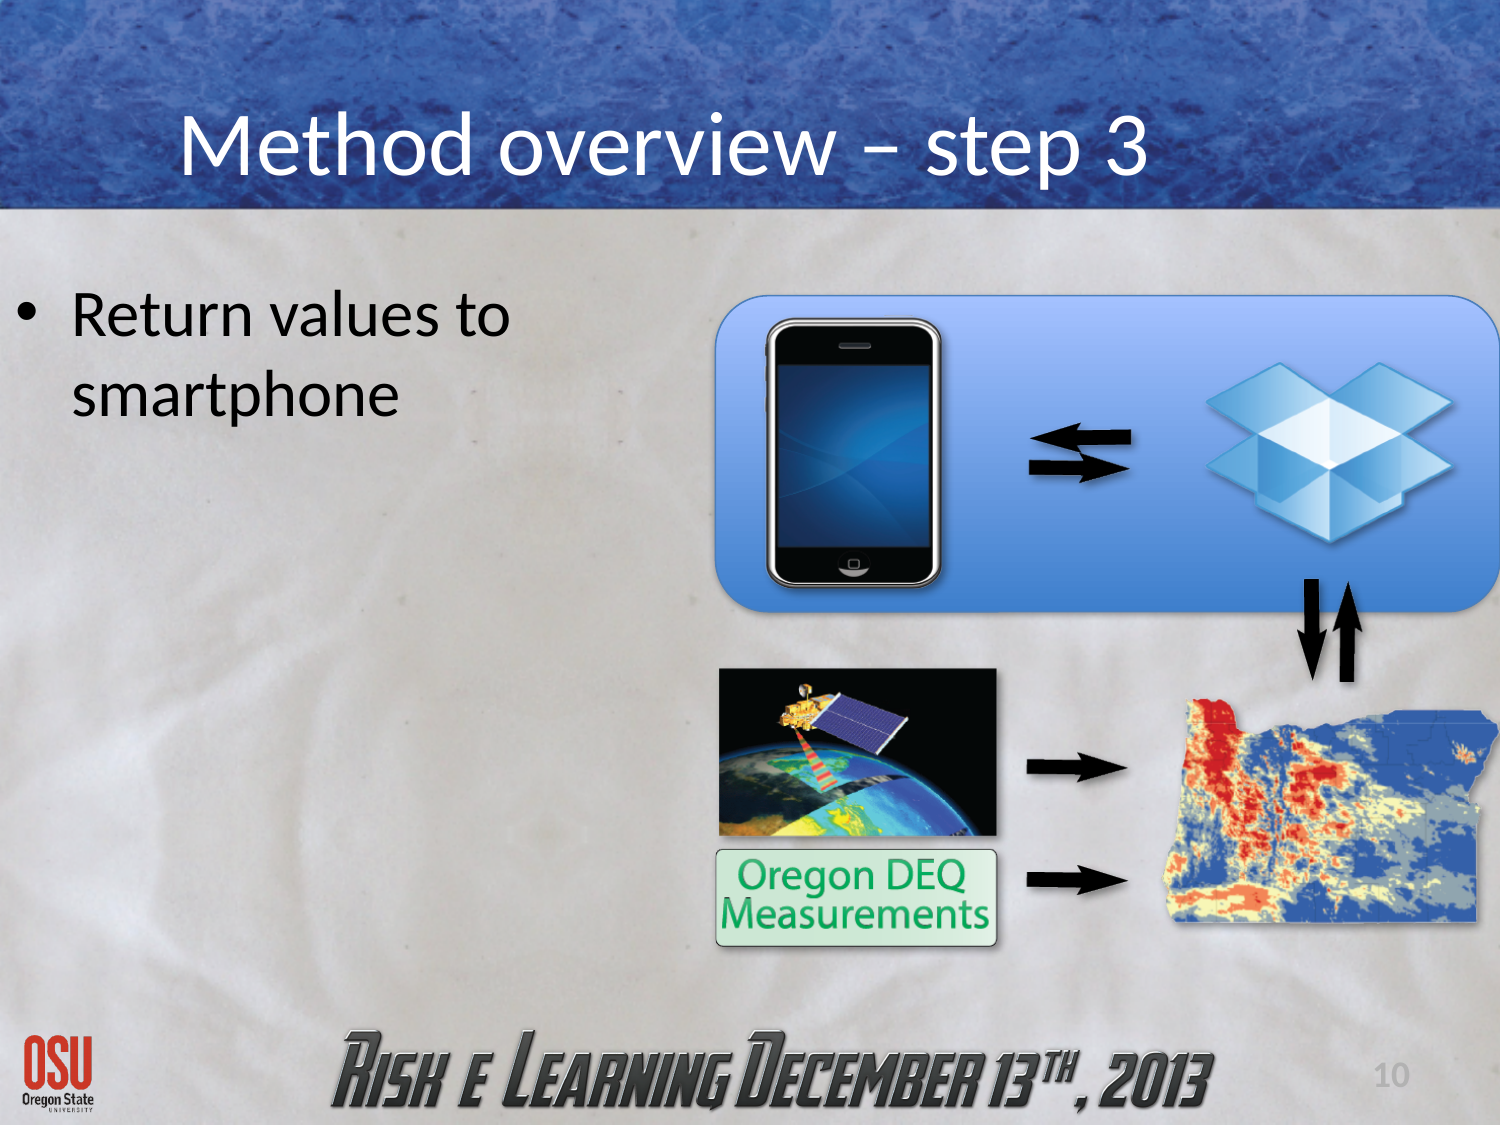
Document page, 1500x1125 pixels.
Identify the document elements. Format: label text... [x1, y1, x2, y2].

picture [0, 0, 1500, 1125]
slide_number 10 [1074, 1042, 1425, 1103]
title Method overview – step 3 [0, 45, 1350, 233]
text_box Return values to smartphone [0, 262, 735, 1005]
